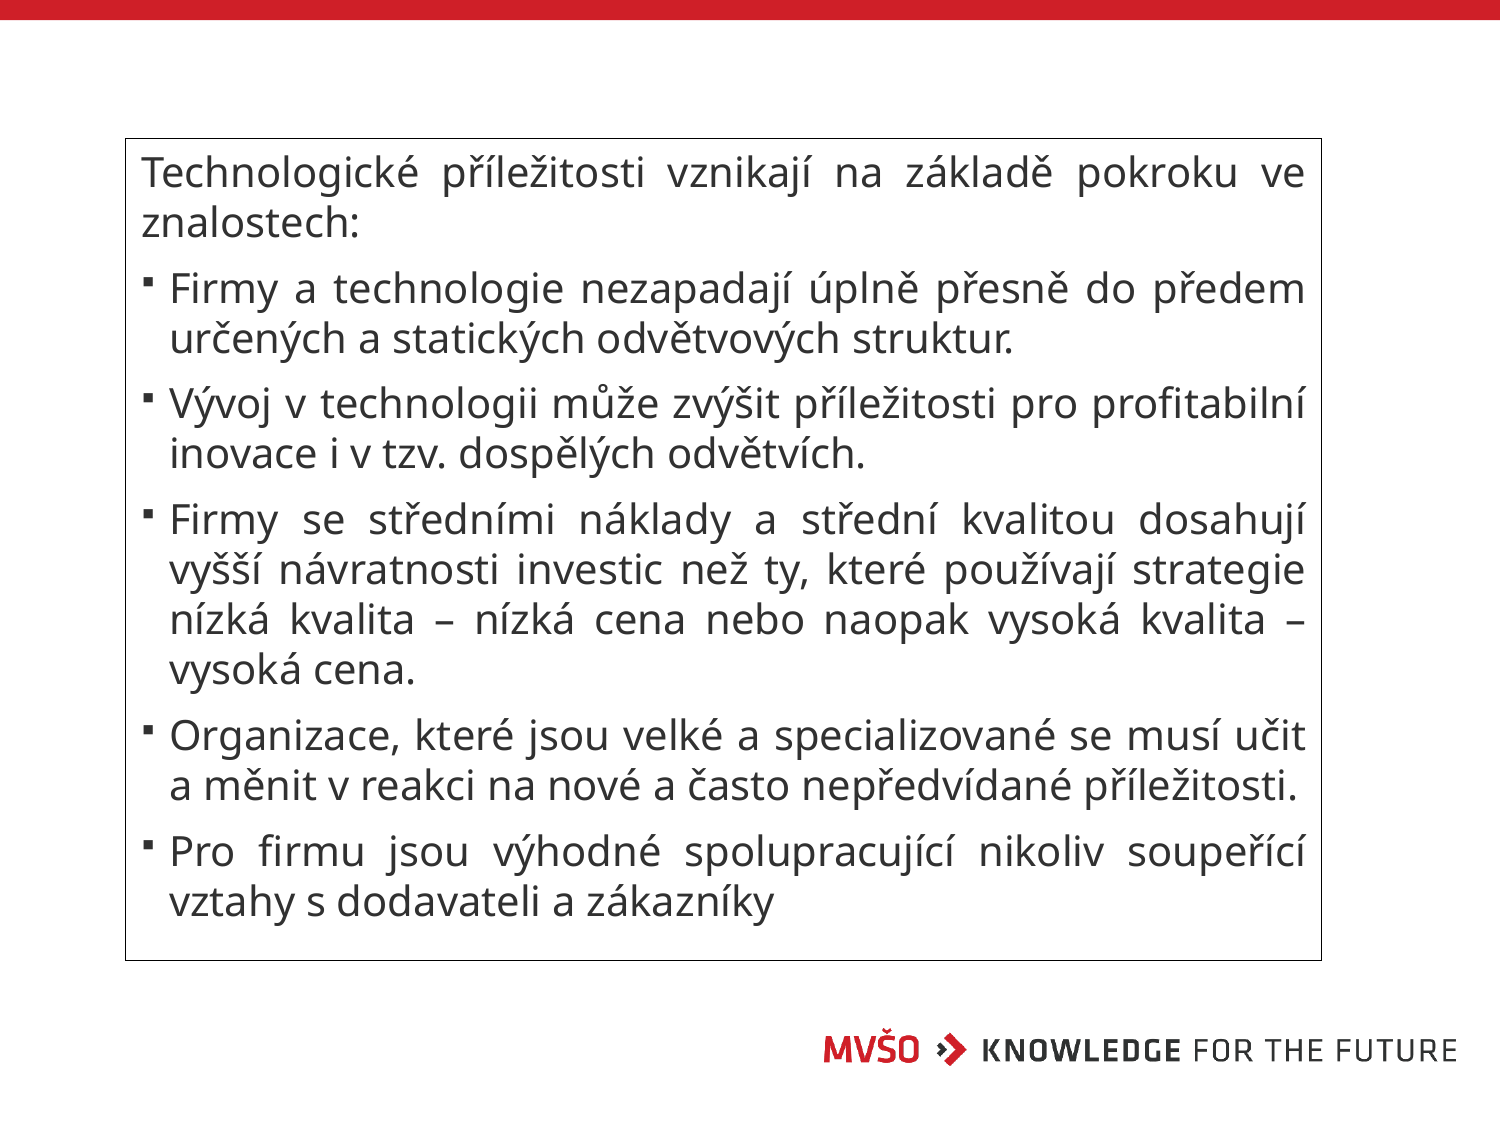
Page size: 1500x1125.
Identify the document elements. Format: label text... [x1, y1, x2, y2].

picture [824, 1028, 1456, 1066]
list Technologické příležitosti vznikají na základě pokroku ve znalostech: Firmy a technologie nezapadají úplně přesně do předem určených a statických odvětvových struktur. Vývoj v technologii může zvýšit příležitosti pro profitabilní inovace i v tzv. dospělých odvětvích. Firmy se středními náklady a střední kvalitou dosahují vyšší návratnosti investic než ty, které používají strategie nízká kvalita – nízká cena nebo naopak vysoká kvalita – vysoká cena. Organizace, které jsou velké a specializované se musí učit a měnit v reakci na nové a často nepředvídané příležitosti. Pro firmu jsou výhodné spolupracující nikoliv soupeřící vztahy s dodavateli a zákazníky [125, 138, 1322, 961]
